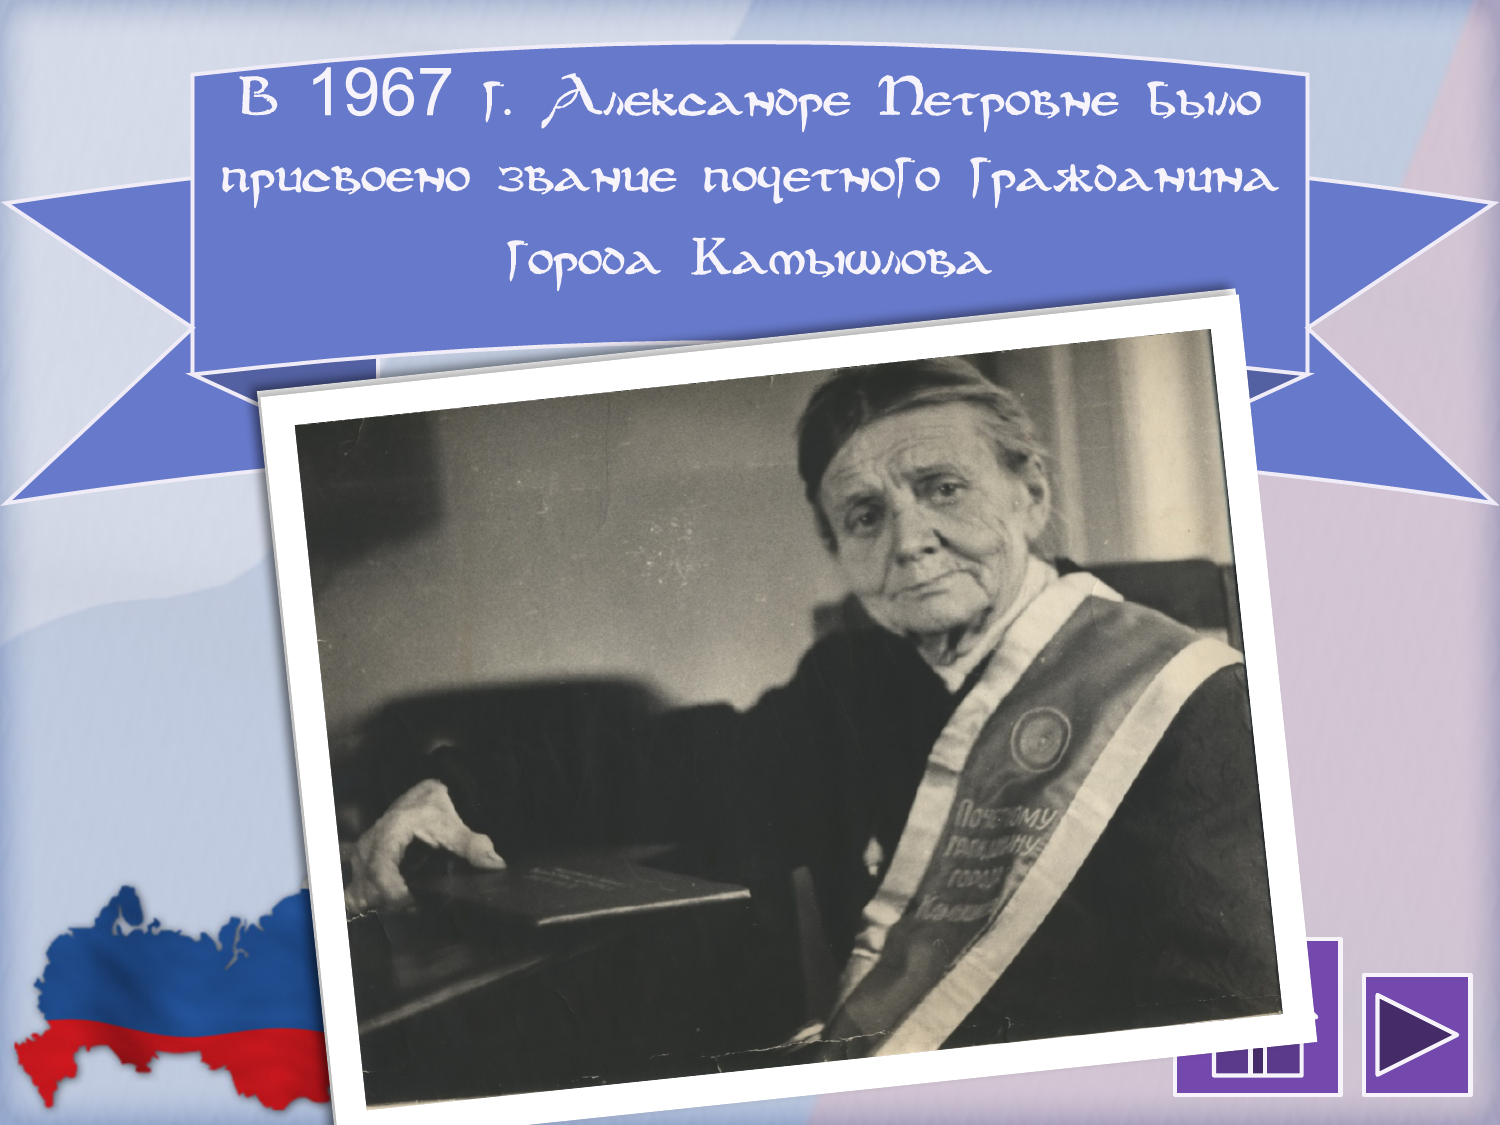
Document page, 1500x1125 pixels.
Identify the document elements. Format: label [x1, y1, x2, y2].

text_box [1362, 973, 1473, 1097]
picture [0, 0, 1500, 1125]
text_box [1173, 937, 1343, 1097]
